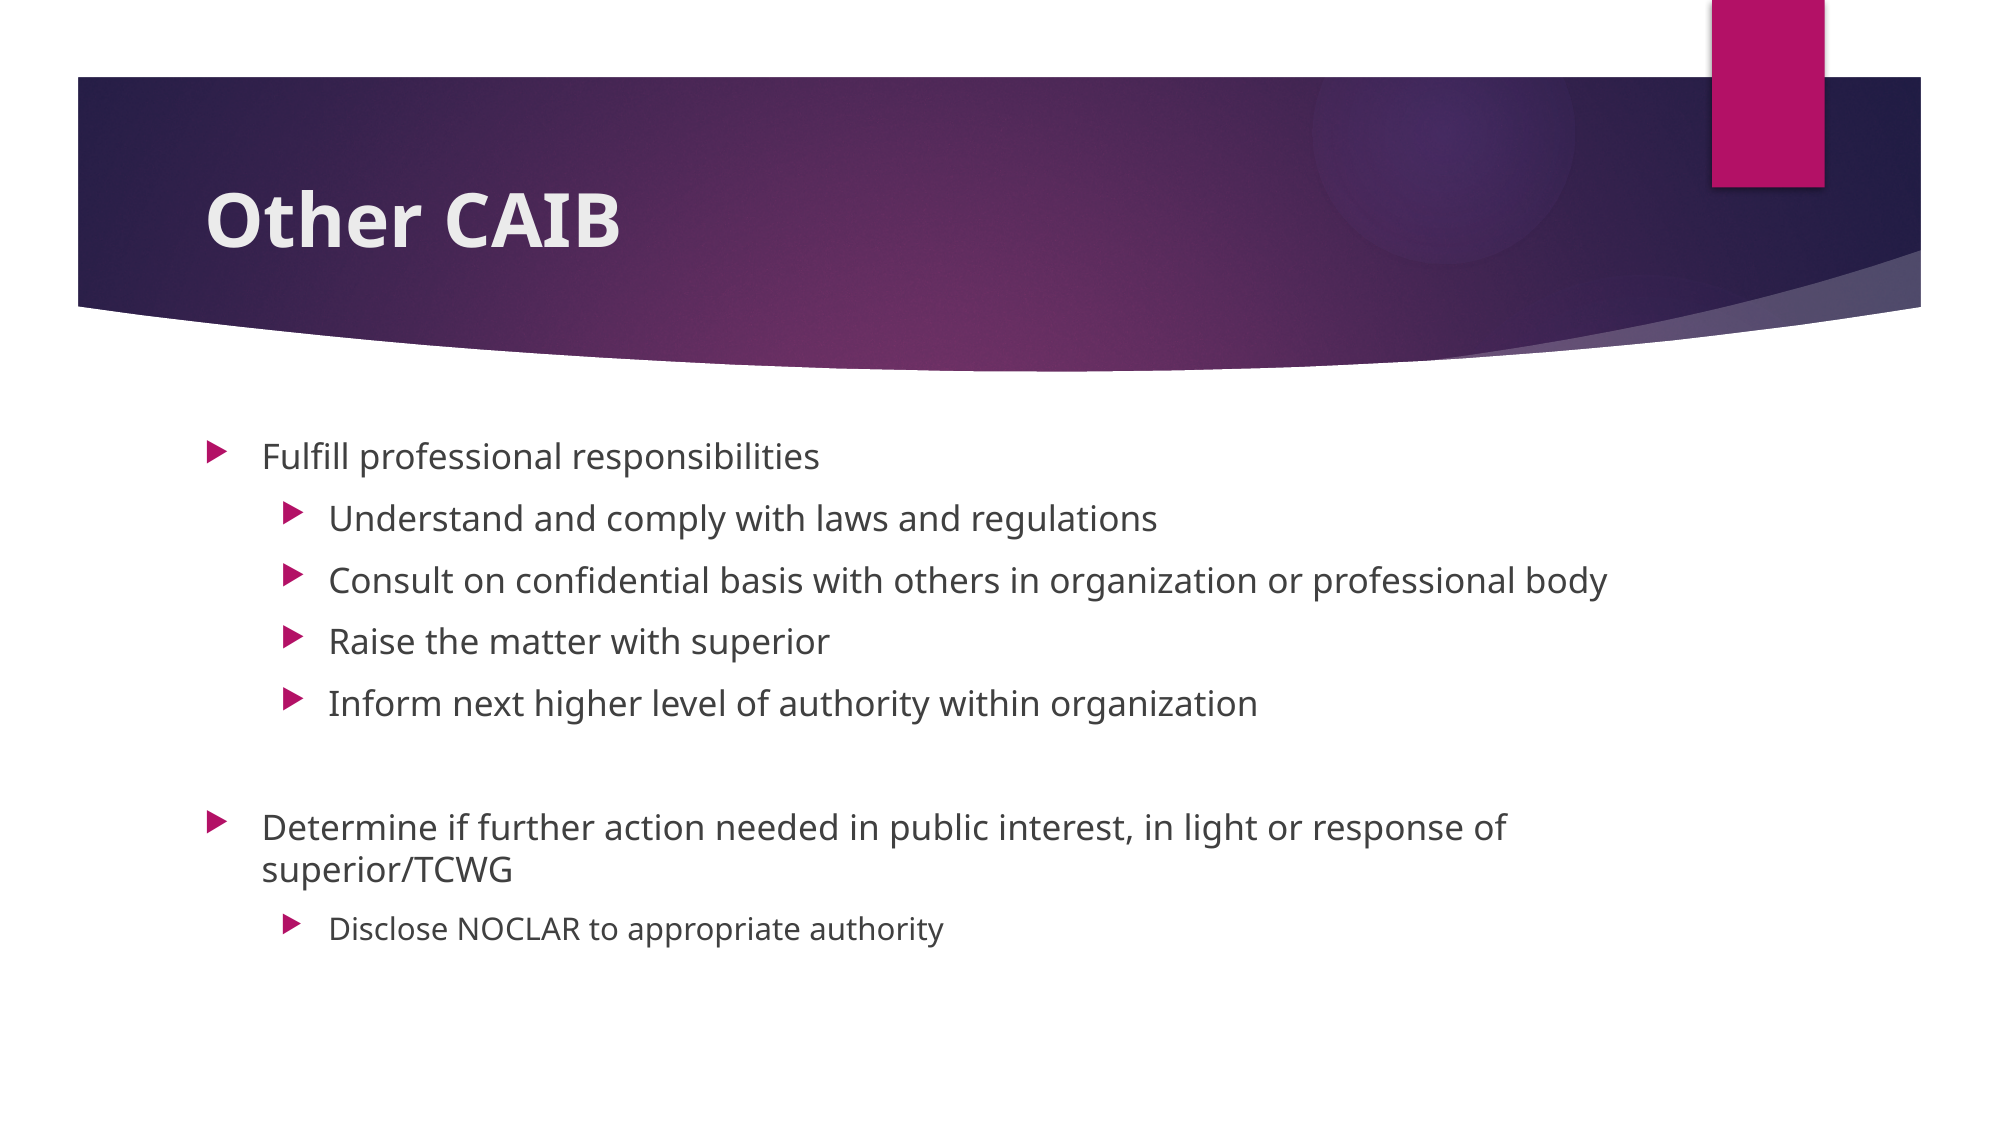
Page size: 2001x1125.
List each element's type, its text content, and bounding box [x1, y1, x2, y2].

list Fulfill professional responsibilities Understand and comply with laws and regulations Consult on confidential basis with others in organization or professional body Raise the matter with superior Inform next higher level of authority within organization Determine if further action needed in public interest, in light or response of superior/TCWG Disclose NOCLAR to appropriate authority [189, 427, 1638, 988]
title Other CAIB [189, 159, 1627, 276]
